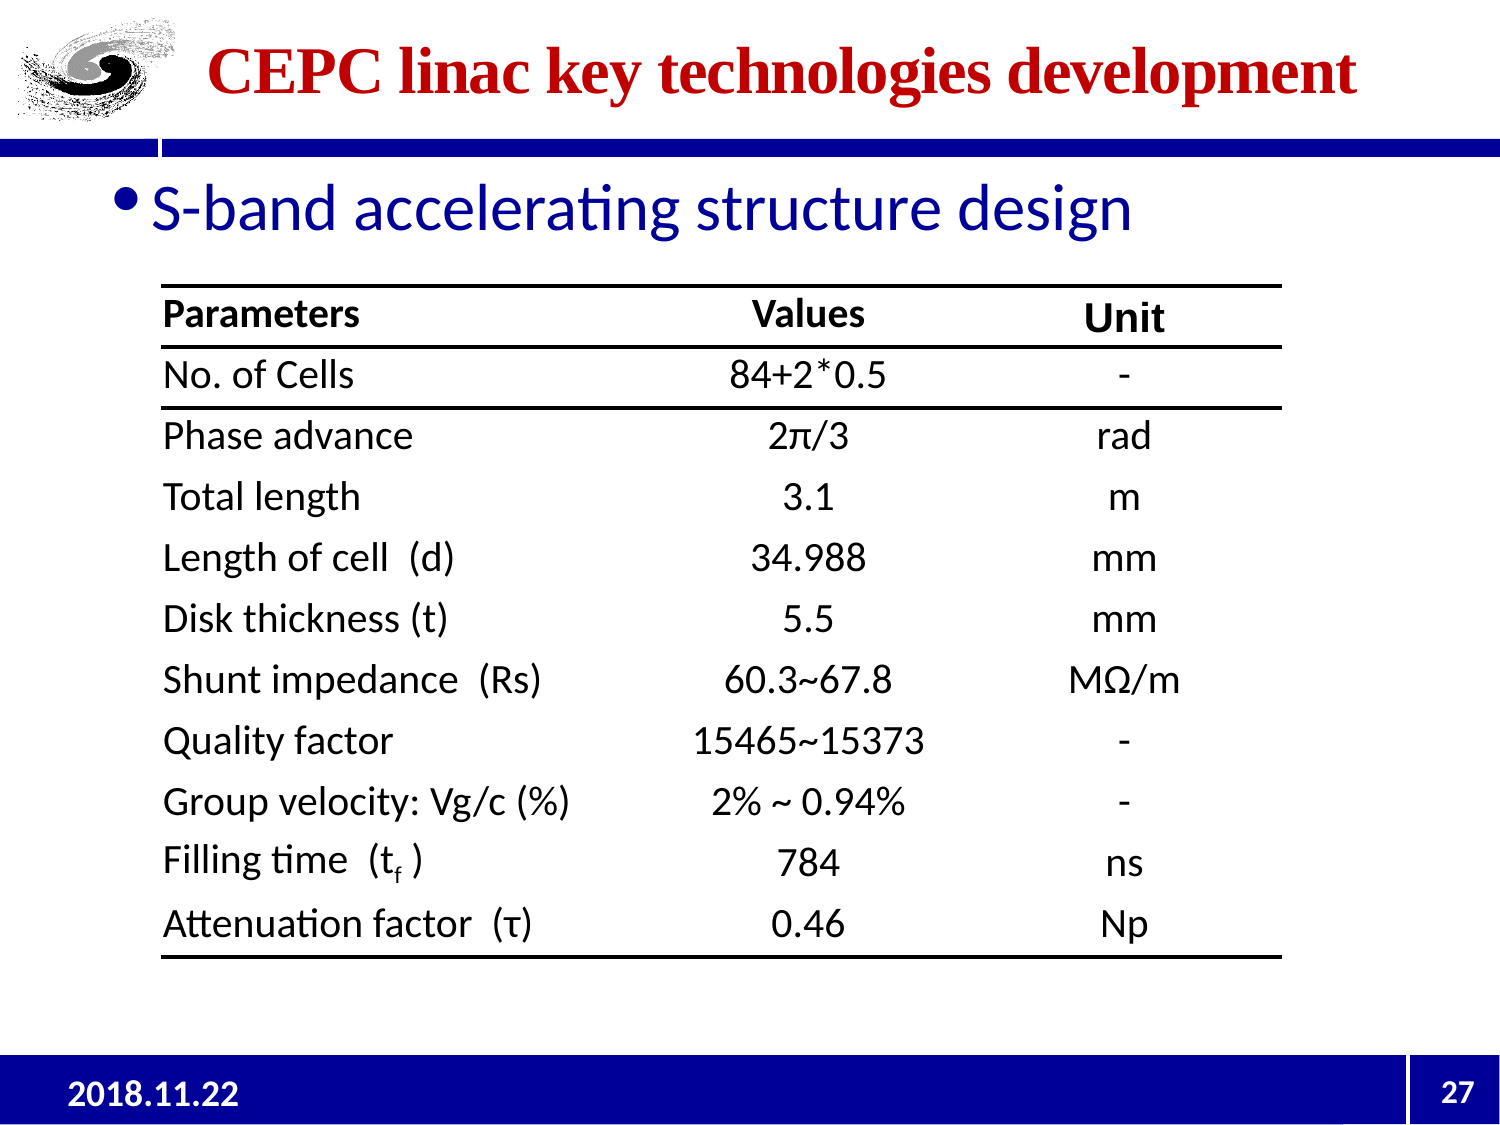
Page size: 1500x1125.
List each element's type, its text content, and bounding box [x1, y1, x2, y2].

table_header Values [651, 288, 966, 345]
table_cell 15465~15373 [651, 713, 966, 774]
title CEPC linac key technologies development [191, 17, 1461, 127]
table_cell Phase advance [161, 410, 651, 469]
table_cell 784 [651, 835, 966, 896]
table_cell 34.988 [651, 530, 966, 591]
table_cell Disk thickness (t) [161, 591, 651, 652]
table_cell No. of Cells [161, 349, 651, 406]
table_cell MΩ/m [966, 652, 1282, 713]
table_cell Filling time (tf ) [161, 835, 651, 896]
table_header Parameters [161, 288, 651, 345]
table_cell ns [966, 835, 1282, 896]
table_header Unit [966, 288, 1282, 345]
table_cell - [966, 774, 1282, 835]
table_cell 5.5 [651, 591, 966, 652]
table_cell - [966, 349, 1282, 406]
table_cell Shunt impedance (Rs) [161, 652, 651, 713]
table_cell 2π/3 [651, 410, 966, 469]
table_cell Np [966, 896, 1282, 955]
table_cell 0.46 [651, 896, 966, 955]
table_cell Quality factor [161, 713, 651, 774]
table_cell 3.1 [651, 469, 966, 530]
table_cell rad [966, 410, 1282, 469]
table_cell mm [966, 530, 1282, 591]
table_cell 84+2*0.5 [651, 349, 966, 406]
table_cell Attenuation factor (τ) [161, 896, 651, 955]
table_cell Length of cell (d) [161, 530, 651, 591]
picture [18, 17, 175, 122]
table_cell Total length [161, 469, 651, 530]
table_cell Group velocity: Vg/c (%) [161, 774, 651, 835]
table_cell 2% ~ 0.94% [651, 774, 966, 835]
table_cell 60.3~67.8 [651, 652, 966, 713]
table_cell mm [966, 591, 1282, 652]
table_cell - [966, 713, 1282, 774]
list S-band accelerating structure design [96, 184, 1415, 973]
table_cell m [966, 469, 1282, 530]
